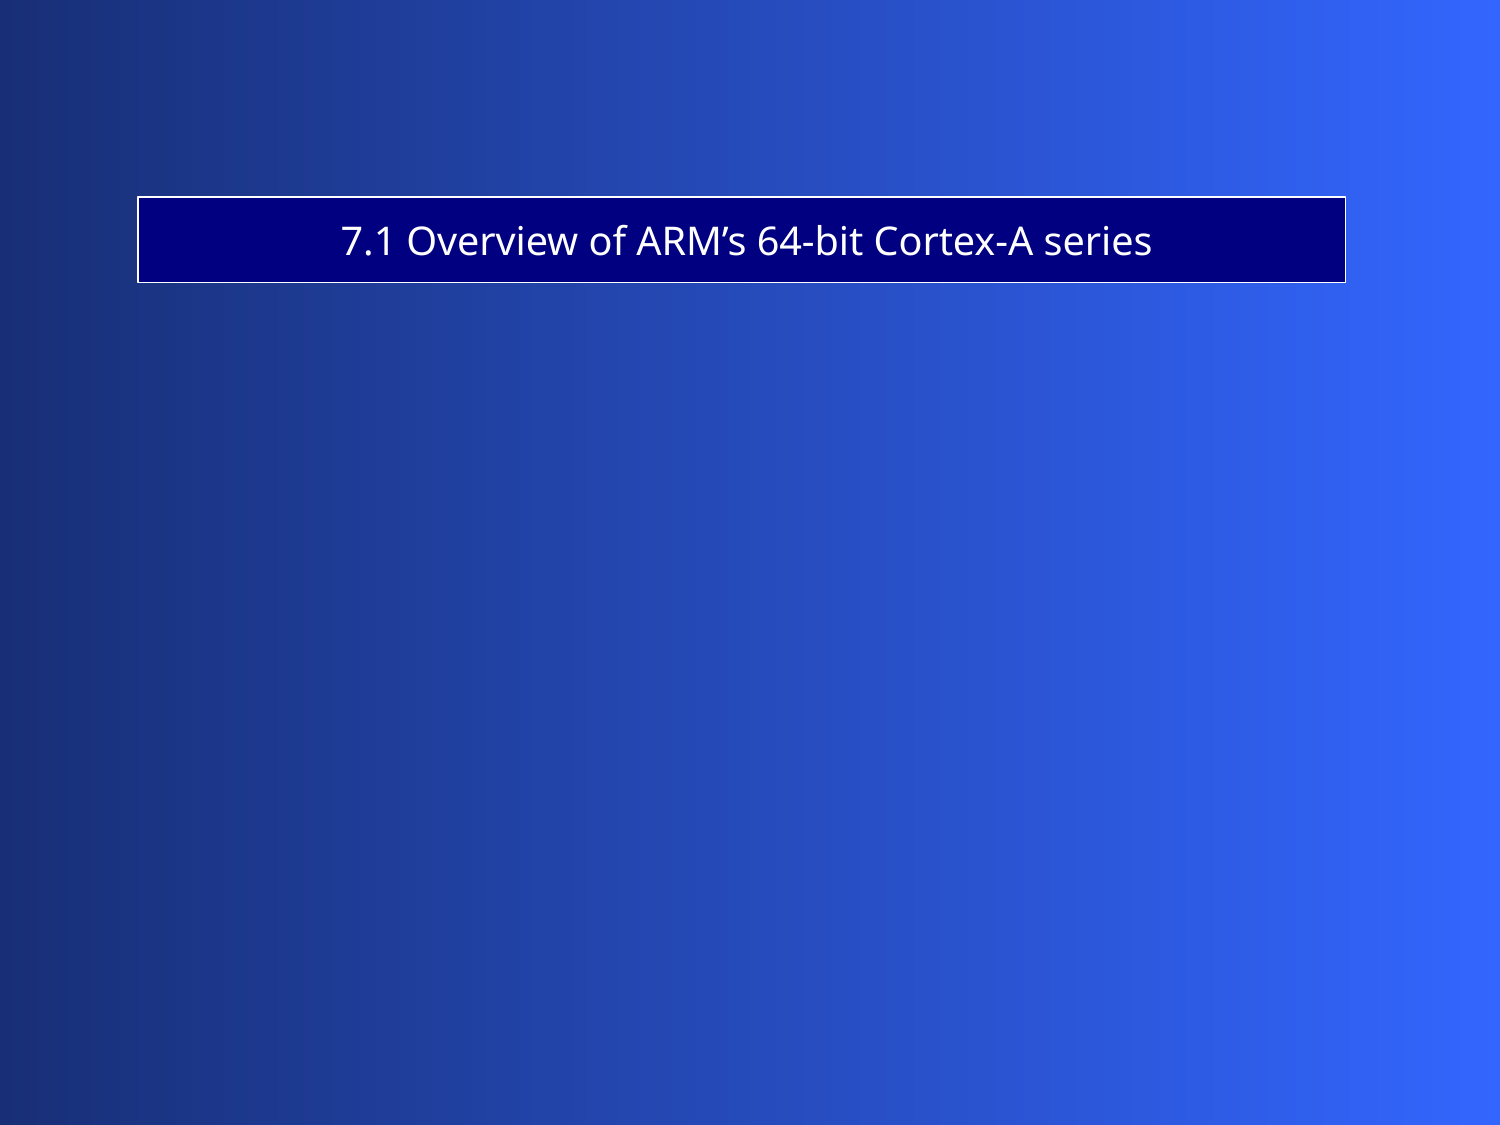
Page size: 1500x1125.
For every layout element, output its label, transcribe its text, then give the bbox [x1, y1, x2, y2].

table_cell Yes (with A57) [920, 283, 924, 1125]
table_cell Yes (with A57) [920, 0, 924, 196]
table_cell Yes (with A57) [967, 0, 971, 196]
text_box Full custom design approach [1] [1301, 283, 1305, 1125]
text_box Full custom design approach [1] [1189, 0, 1194, 196]
text_box Full custom design approach [1] [1301, 0, 1305, 196]
text_box 7.1 Overview of ARM’s 64-bit Cortex-A series [138, 196, 1346, 283]
text_box Full custom design approach [1] [1189, 283, 1194, 1125]
table_cell Yes (with A57) [967, 283, 971, 1125]
